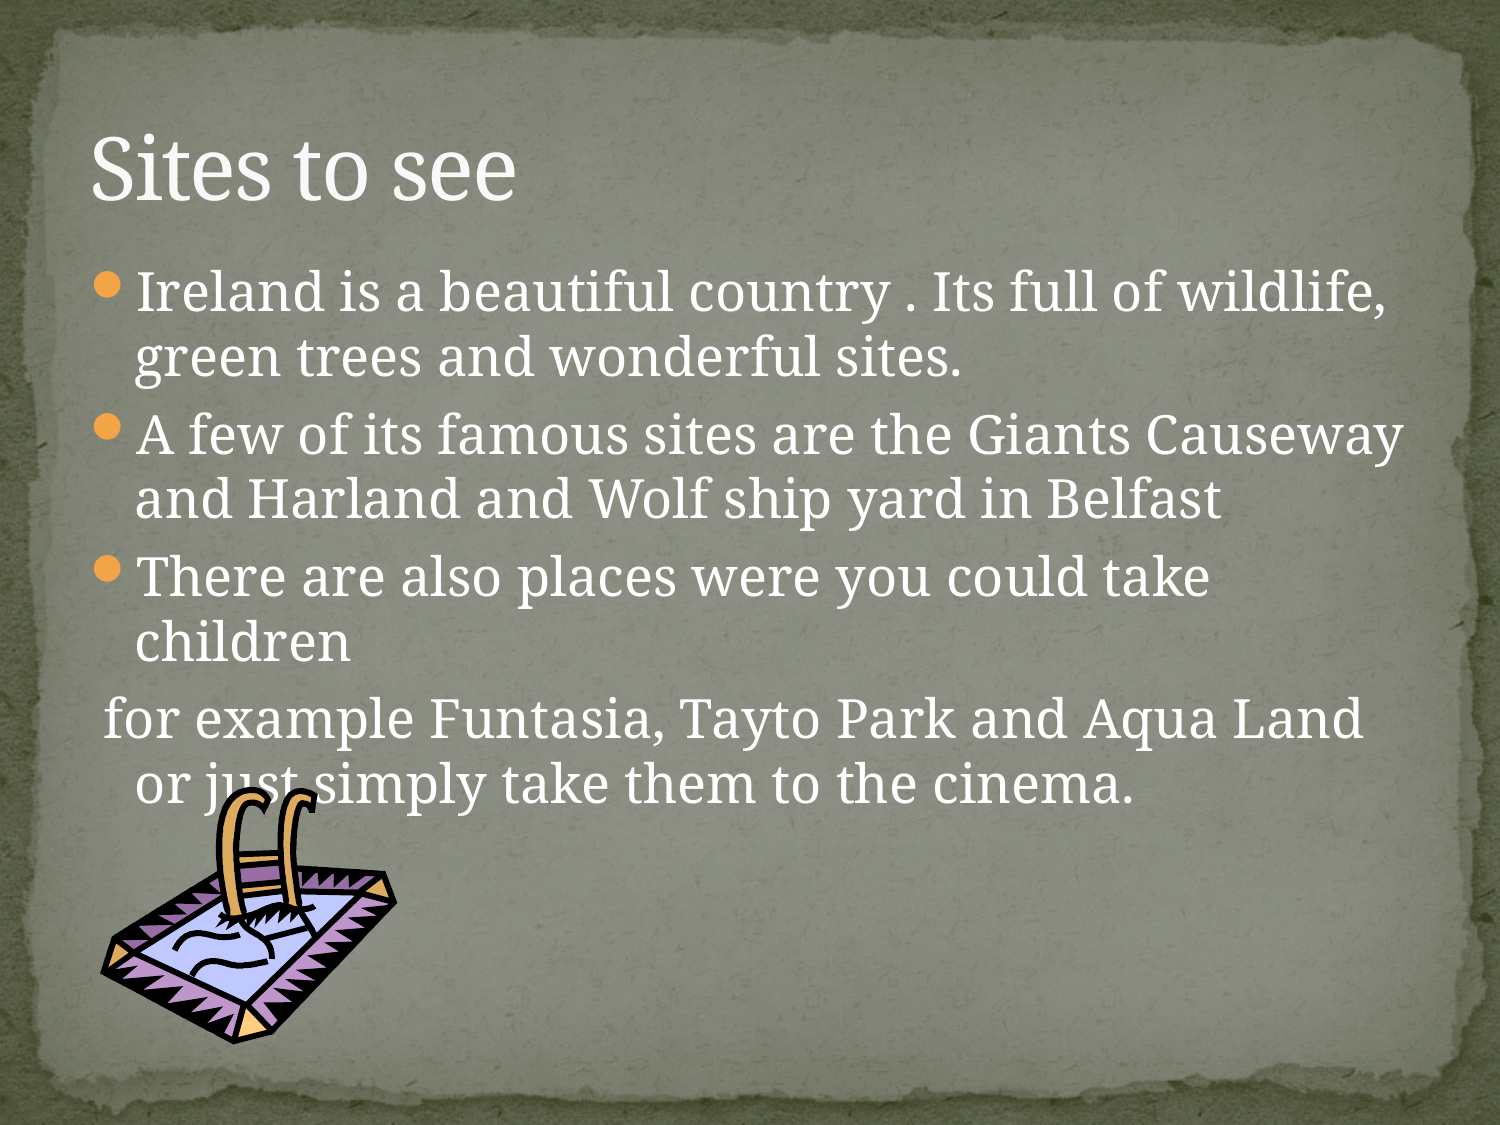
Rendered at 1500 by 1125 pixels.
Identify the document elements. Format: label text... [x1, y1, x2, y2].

title Sites to see [74, 24, 1425, 225]
list Ireland is a beautiful country . Its full of wildlife, green trees and wonderful sites. A few of its famous sites are the Giants Causeway and Harland and Wolf ship yard in Belfast There are also places were you could take children for example Funtasia, Tayto Park and Aqua Land or just simply take them to the cinema. [74, 249, 1426, 1001]
picture [100, 786, 398, 1045]
